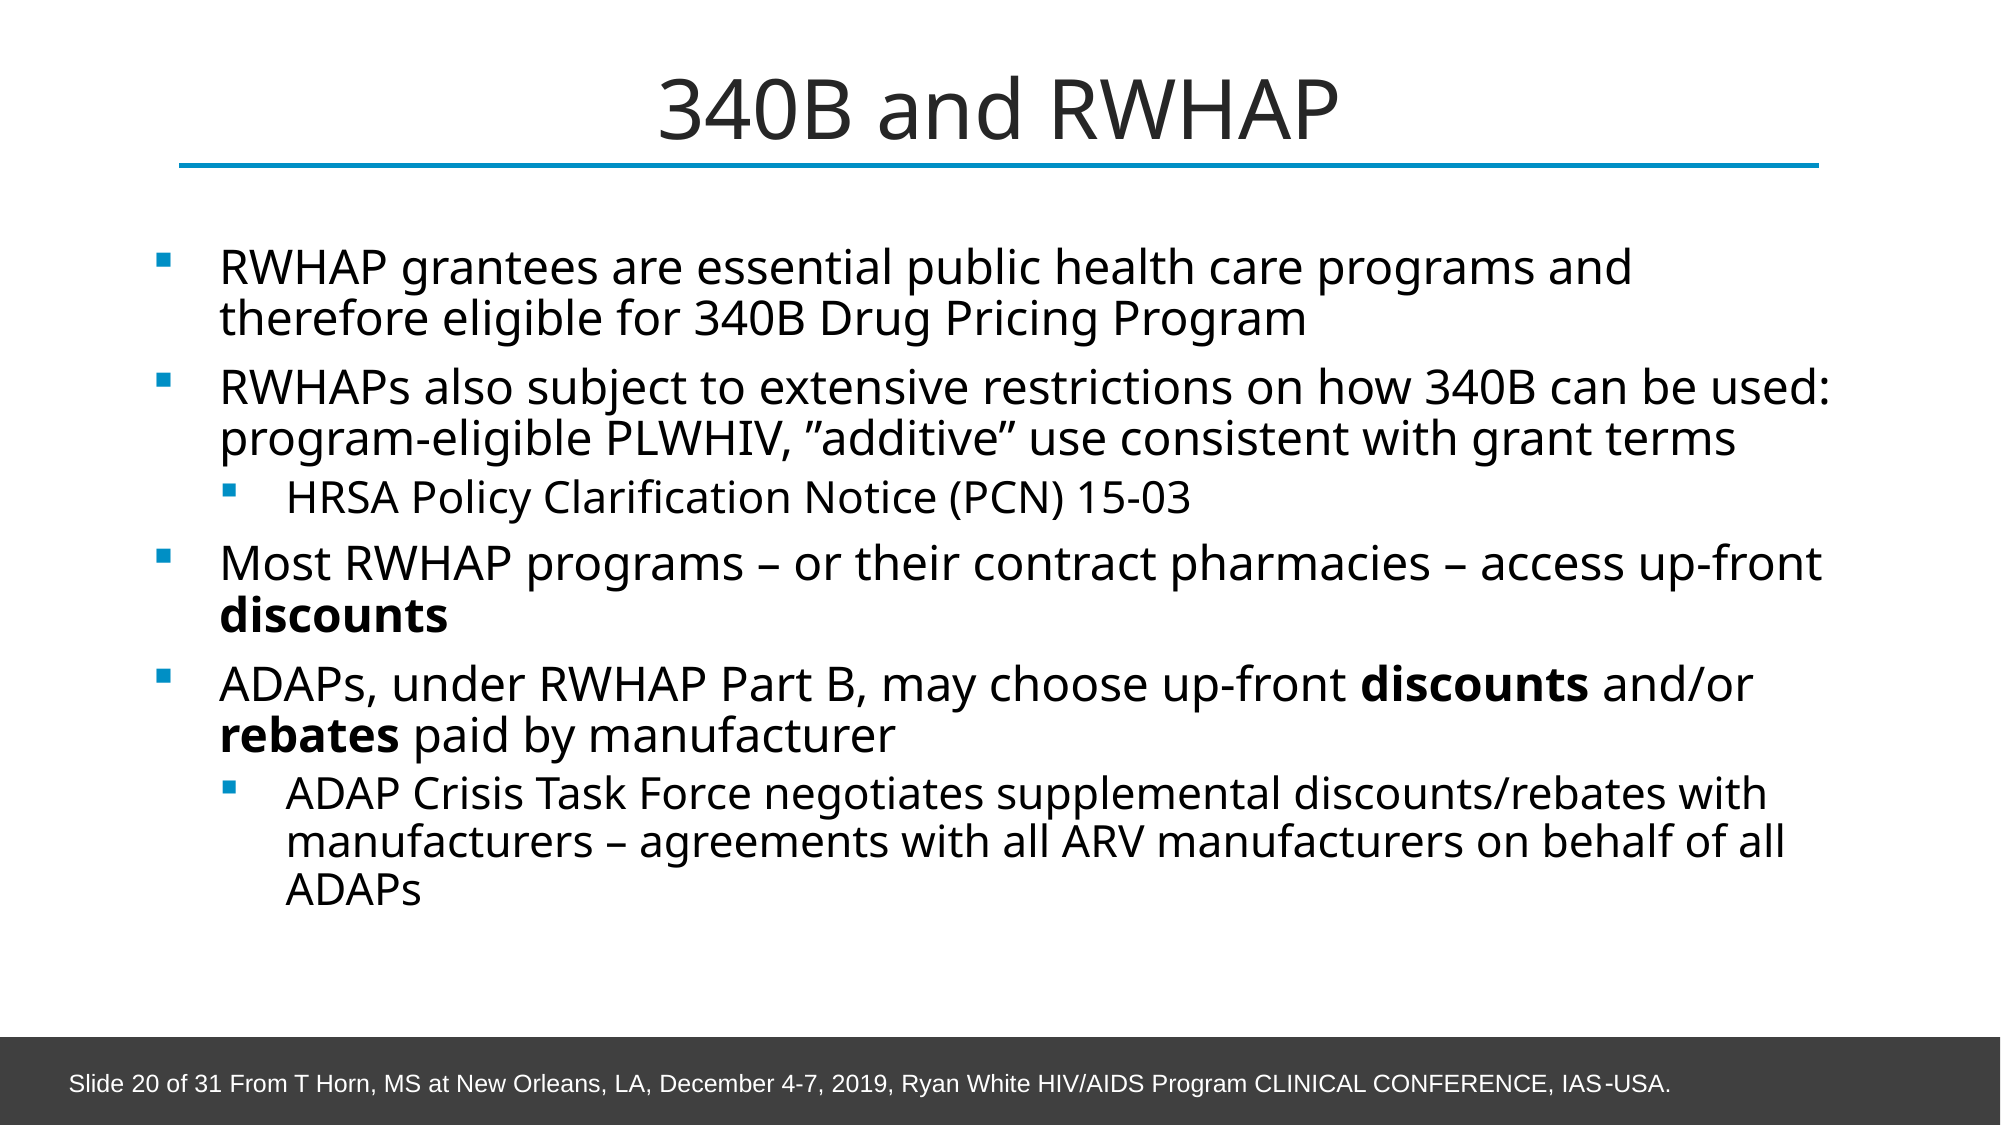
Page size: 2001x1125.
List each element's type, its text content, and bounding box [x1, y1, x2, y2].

list RWHAP grantees are essential public health care programs and therefore eligible for 340B Drug Pricing Program RWHAPs also subject to extensive restrictions on how 340B can be used: program-eligible PLWHIV, ”additive” use consistent with grant terms HRSA Policy Clarification Notice (PCN) 15-03 Most RWHAP programs – or their contract pharmacies – access up-front discounts ADAPs, under RWHAP Part B, may choose up-front discounts and/or rebates paid by manufacturer ADAP Crisis Task Force negotiates supplemental discounts/rebates with manufacturers – agreements with all ARV manufacturers on behalf of all ADAPs [137, 235, 1870, 963]
title 340B and RWHAP [180, 59, 1820, 166]
